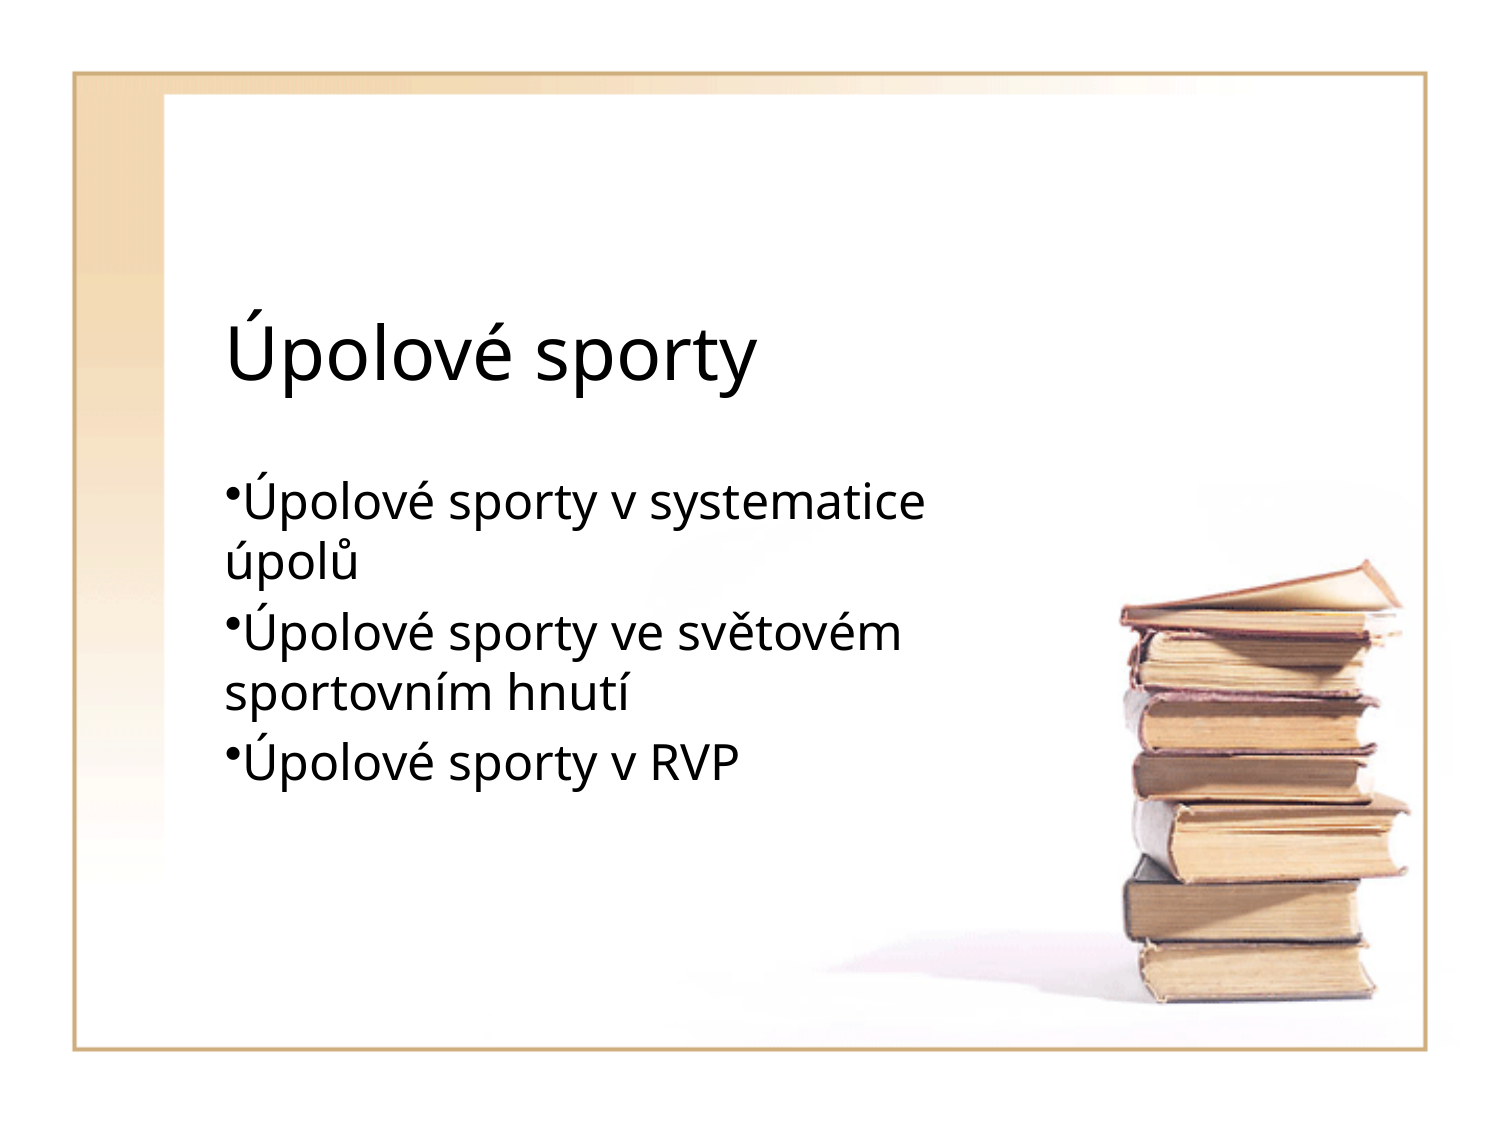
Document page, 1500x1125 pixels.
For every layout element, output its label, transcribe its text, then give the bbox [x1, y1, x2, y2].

subtitle Úpolové sporty v systematice úpolů Úpolové sporty ve světovém sportovním hnutí Úpolové sporty v RVP [209, 462, 1073, 651]
picture [0, 0, 1500, 1125]
title Úpolové sporty [209, 262, 1373, 438]
